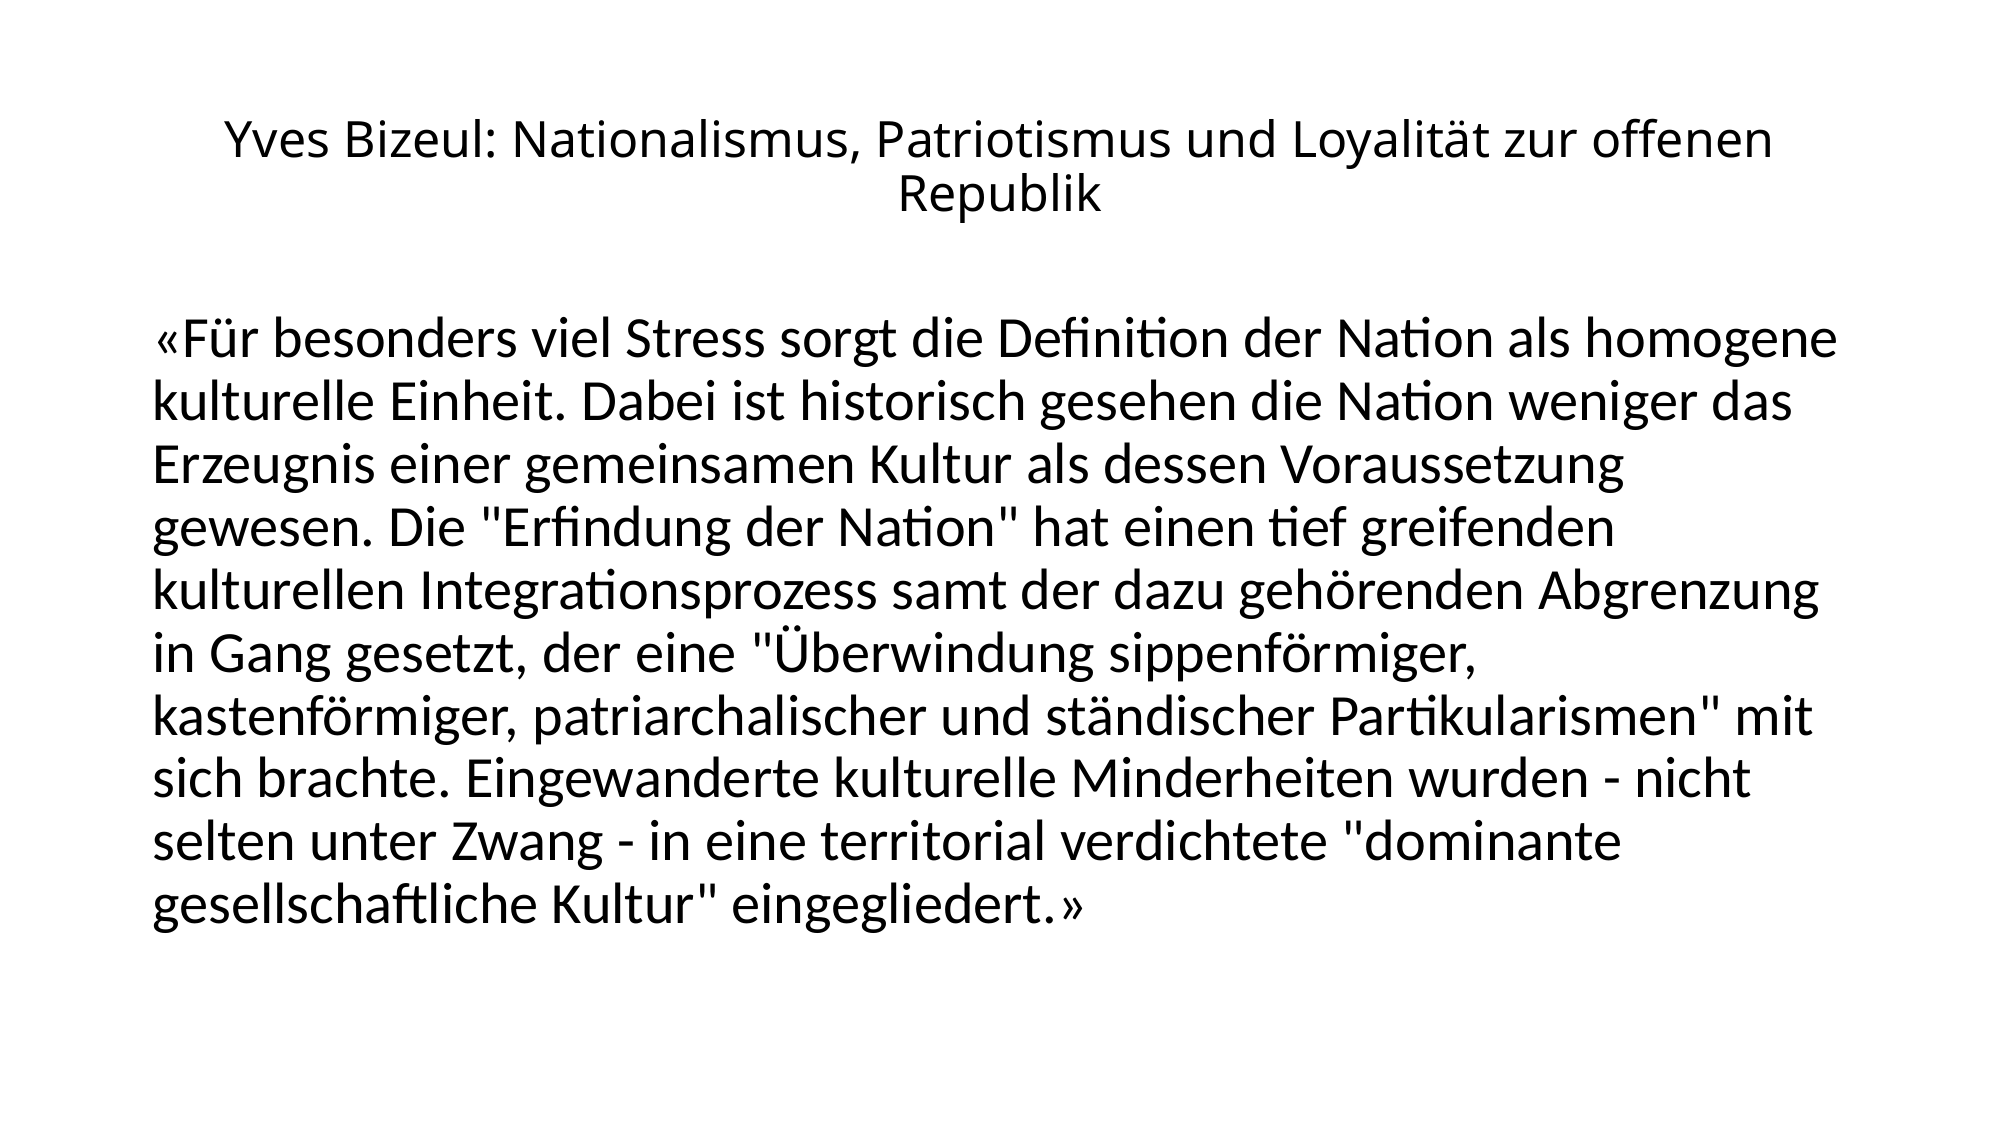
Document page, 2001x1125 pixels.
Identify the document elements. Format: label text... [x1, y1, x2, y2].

list «Für besonders viel Stress sorgt die Definition der Nation als homogene kulturelle Einheit. Dabei ist historisch gesehen die Nation weniger das Erzeugnis einer gemeinsamen Kultur als dessen Voraussetzung gewesen. Die "Erfindung der Nation" hat einen tief greifenden kulturellen Integrationsprozess samt der dazu gehörenden Abgrenzung in Gang gesetzt, der eine "Überwindung sippenförmiger, kastenförmiger, patriarchalischer und ständischer Partikularismen" mit sich brachte. Eingewanderte kulturelle Minderheiten wurden - nicht selten unter Zwang - in eine territorial verdichtete "dominante gesellschaftliche Kultur" eingegliedert.» [137, 299, 1863, 1014]
title Yves Bizeul: Nationalismus, Patriotismus und Loyalität zur offenen Republik [137, 59, 1863, 278]
